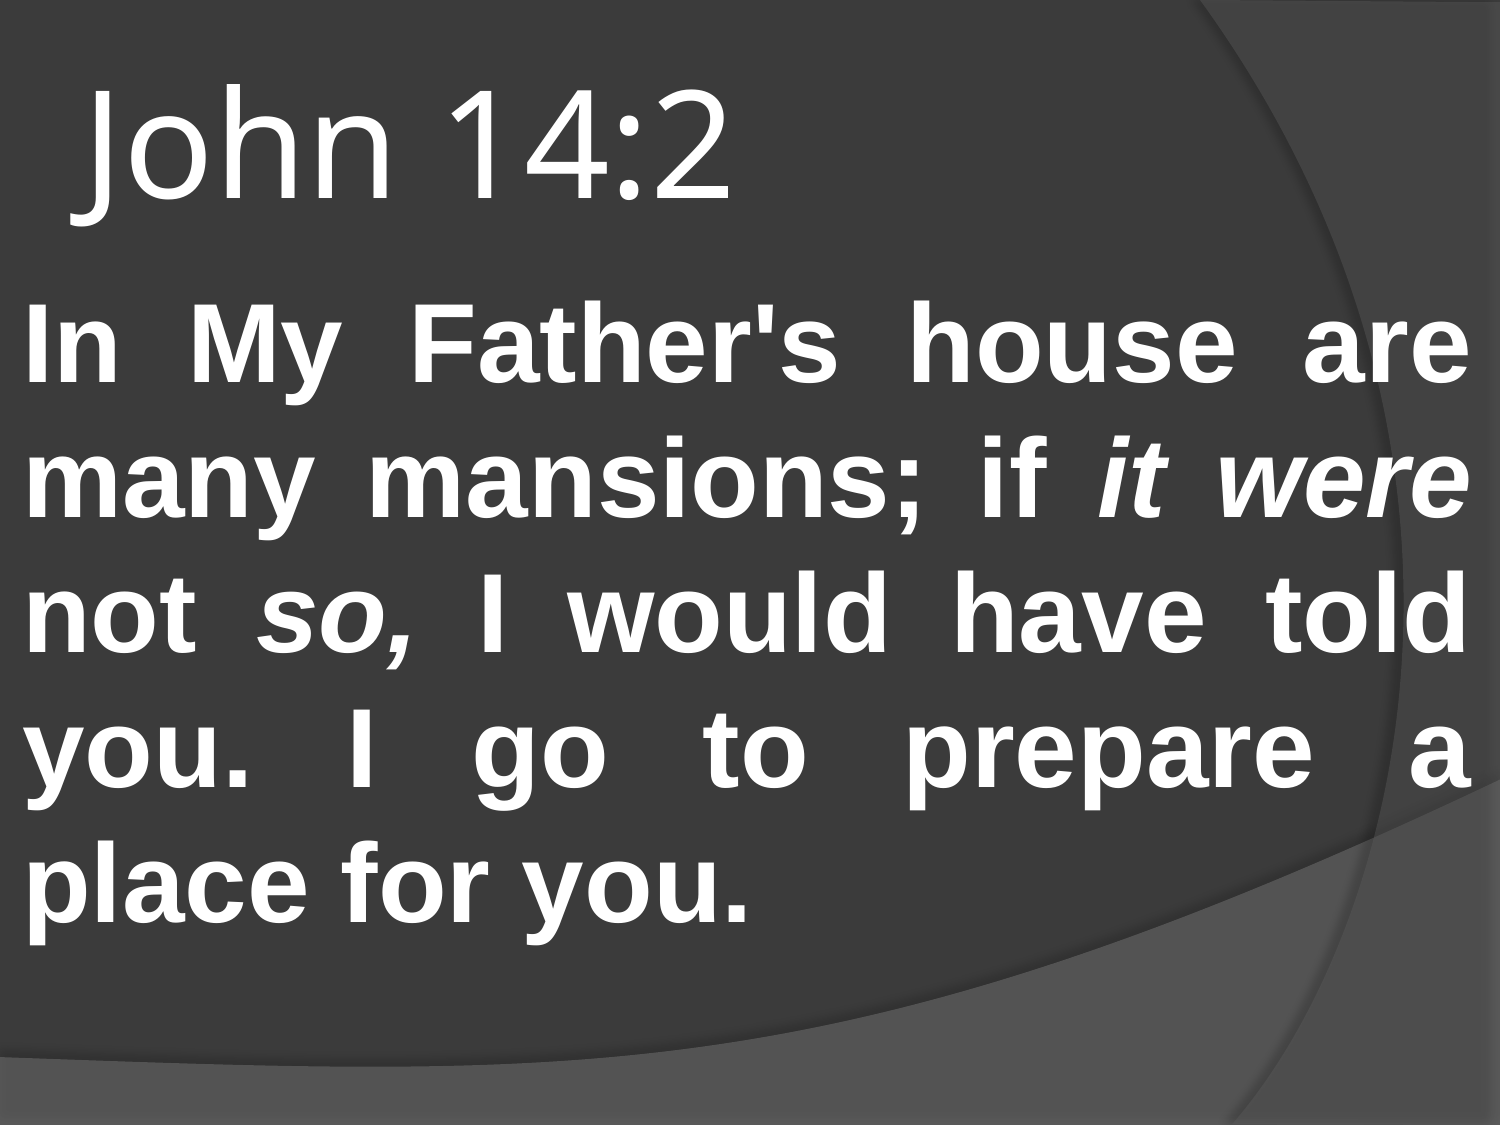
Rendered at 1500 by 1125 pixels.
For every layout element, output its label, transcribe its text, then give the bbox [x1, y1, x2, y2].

list In My Father's house are many mansions; if it were not so, I would have told you. I go to prepare a place for you. [1, 262, 1488, 1125]
title John 14:2 [75, 45, 1300, 233]
